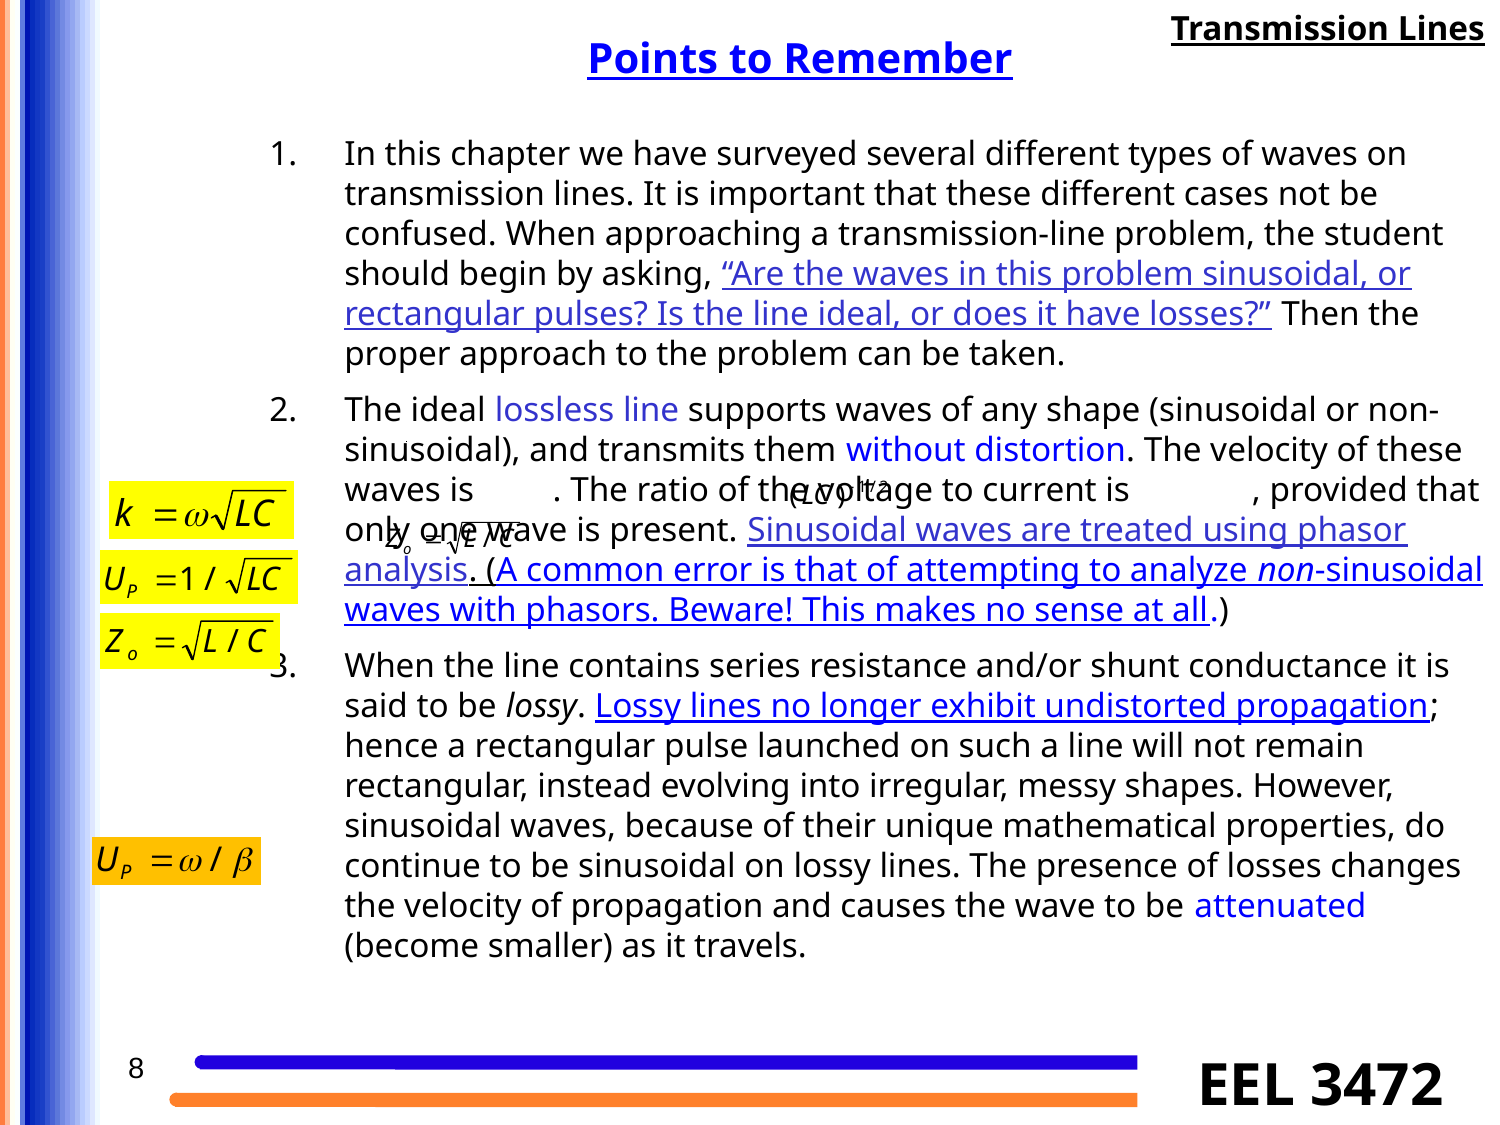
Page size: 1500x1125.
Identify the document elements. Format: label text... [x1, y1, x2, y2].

slide_number 8 [93, 1041, 160, 1105]
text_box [91, 836, 262, 886]
text_box Points to Remember [99, 24, 1500, 90]
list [99, 549, 299, 605]
picture [0, 0, 125, 1125]
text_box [380, 515, 526, 561]
text_box Transmission Lines [1092, 0, 1500, 55]
text_box In this chapter we have surveyed several different types of waves on transmission lines. It is important that these different cases not be confused. When approaching a transmission-line problem, the student should begin by asking, “Are the waves in this problem sinusoidal, or rectangular pulses? Is the line ideal, or does it have losses?” Then the proper approach to the problem can be taken. The ideal lossless line supports waves of any shape (sinusoidal or non-sinusoidal), and transmits them without distortion. The velocity of these waves is . The ratio of the voltage to current is , provided that only one wave is present. Sinusoidal waves are treated using phasor analysis. (A common error is that of attempting to analyze non-sinusoidal waves with phasors. Beware! This makes no sense at all.) When the line contains series resistance and/or shunt conductance it is said to be lossy. Lossy lines no longer exhibit undistorted propagation; hence a rectangular pulse launched on such a line will not remain rectangular, instead evolving into irregular, messy shapes. However, sinusoidal waves, because of their unique mathematical properties, do continue to be sinusoidal on lossy lines. The presence of losses changes the velocity of propagation and causes the wave to be attenuated (become smaller) as it travels. [254, 124, 1500, 972]
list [109, 480, 294, 540]
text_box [99, 612, 280, 670]
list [787, 474, 894, 516]
